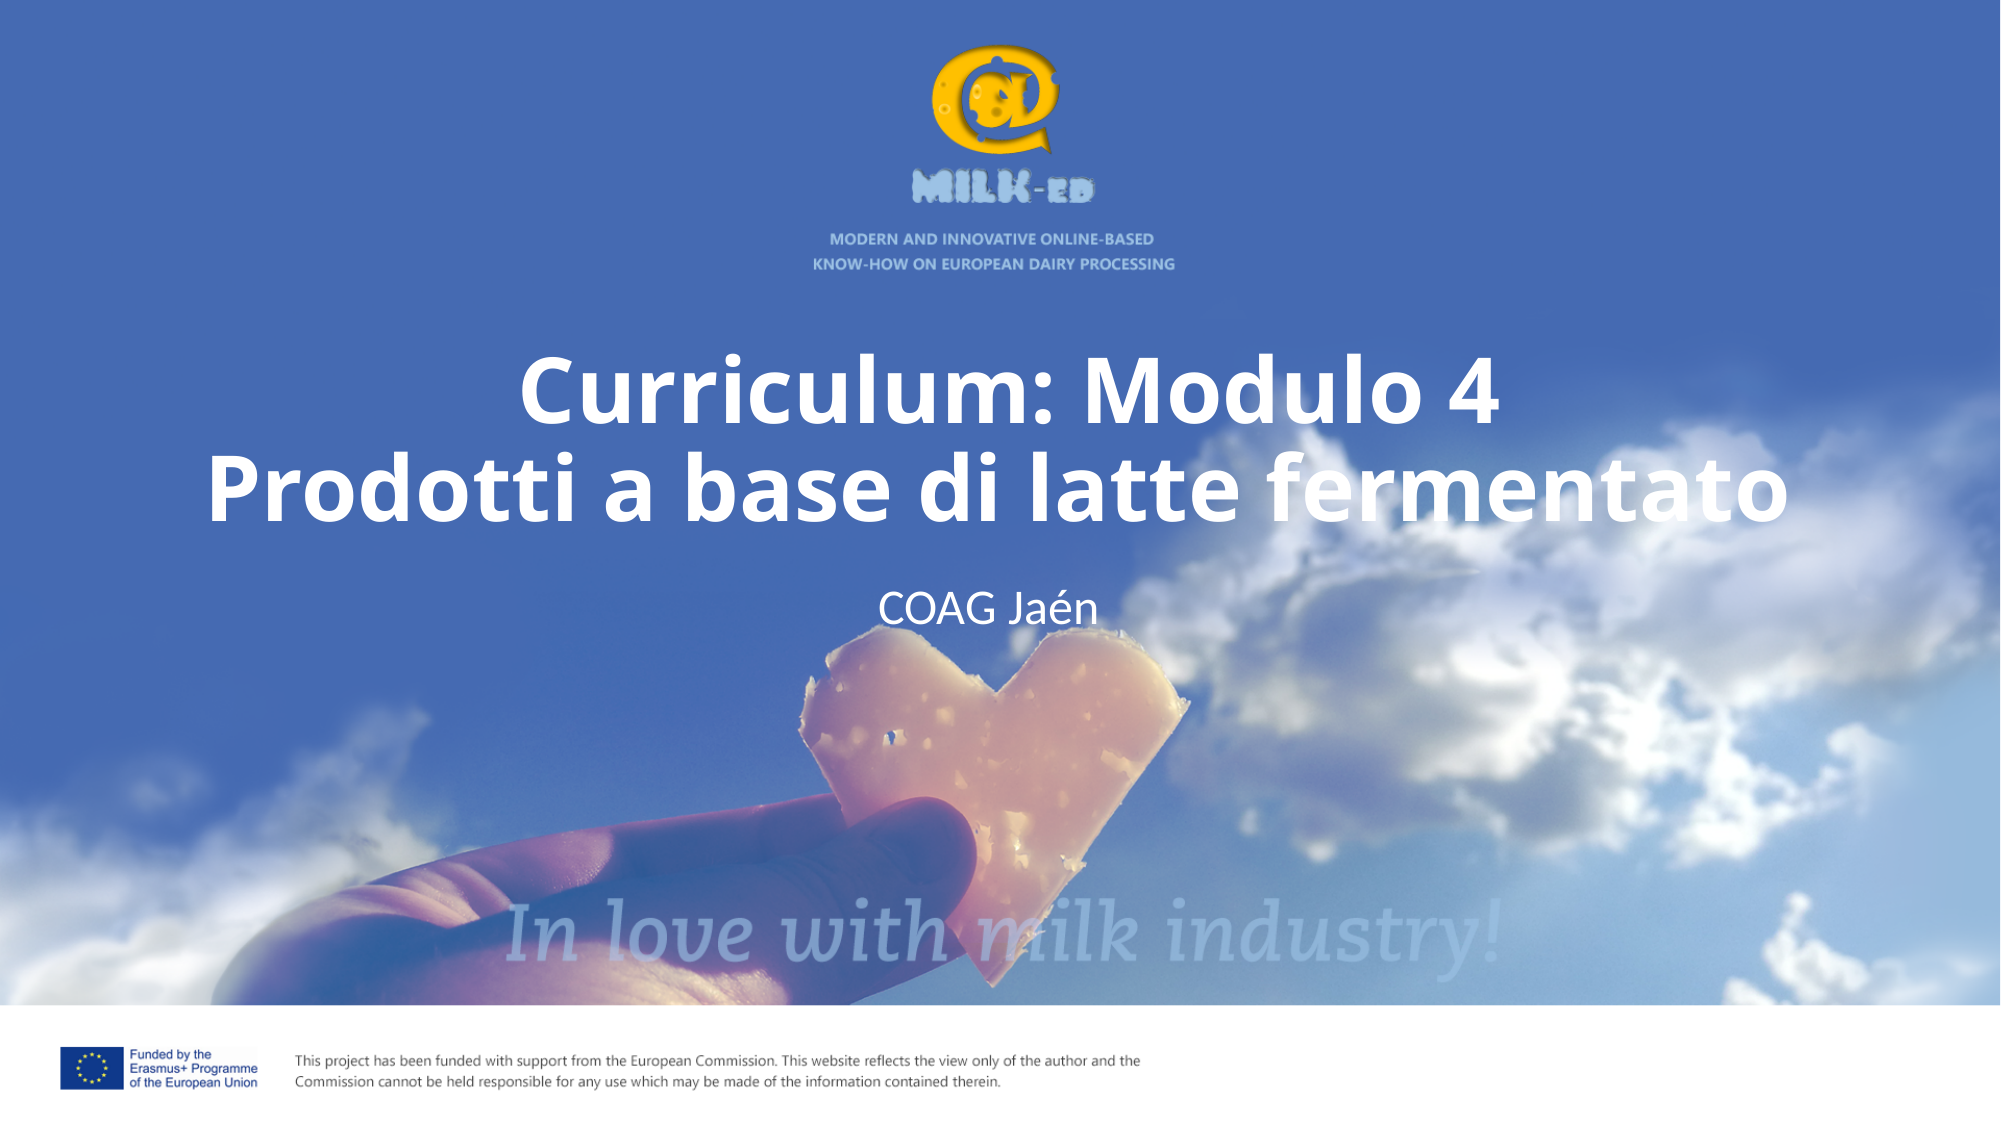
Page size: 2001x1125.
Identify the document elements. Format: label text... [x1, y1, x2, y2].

picture [0, 0, 2001, 1125]
subtitle COAG Jaén [464, 573, 1513, 706]
title Curriculum: Modulo 4 Prodotti a base di latte fermentato [172, 332, 1848, 549]
